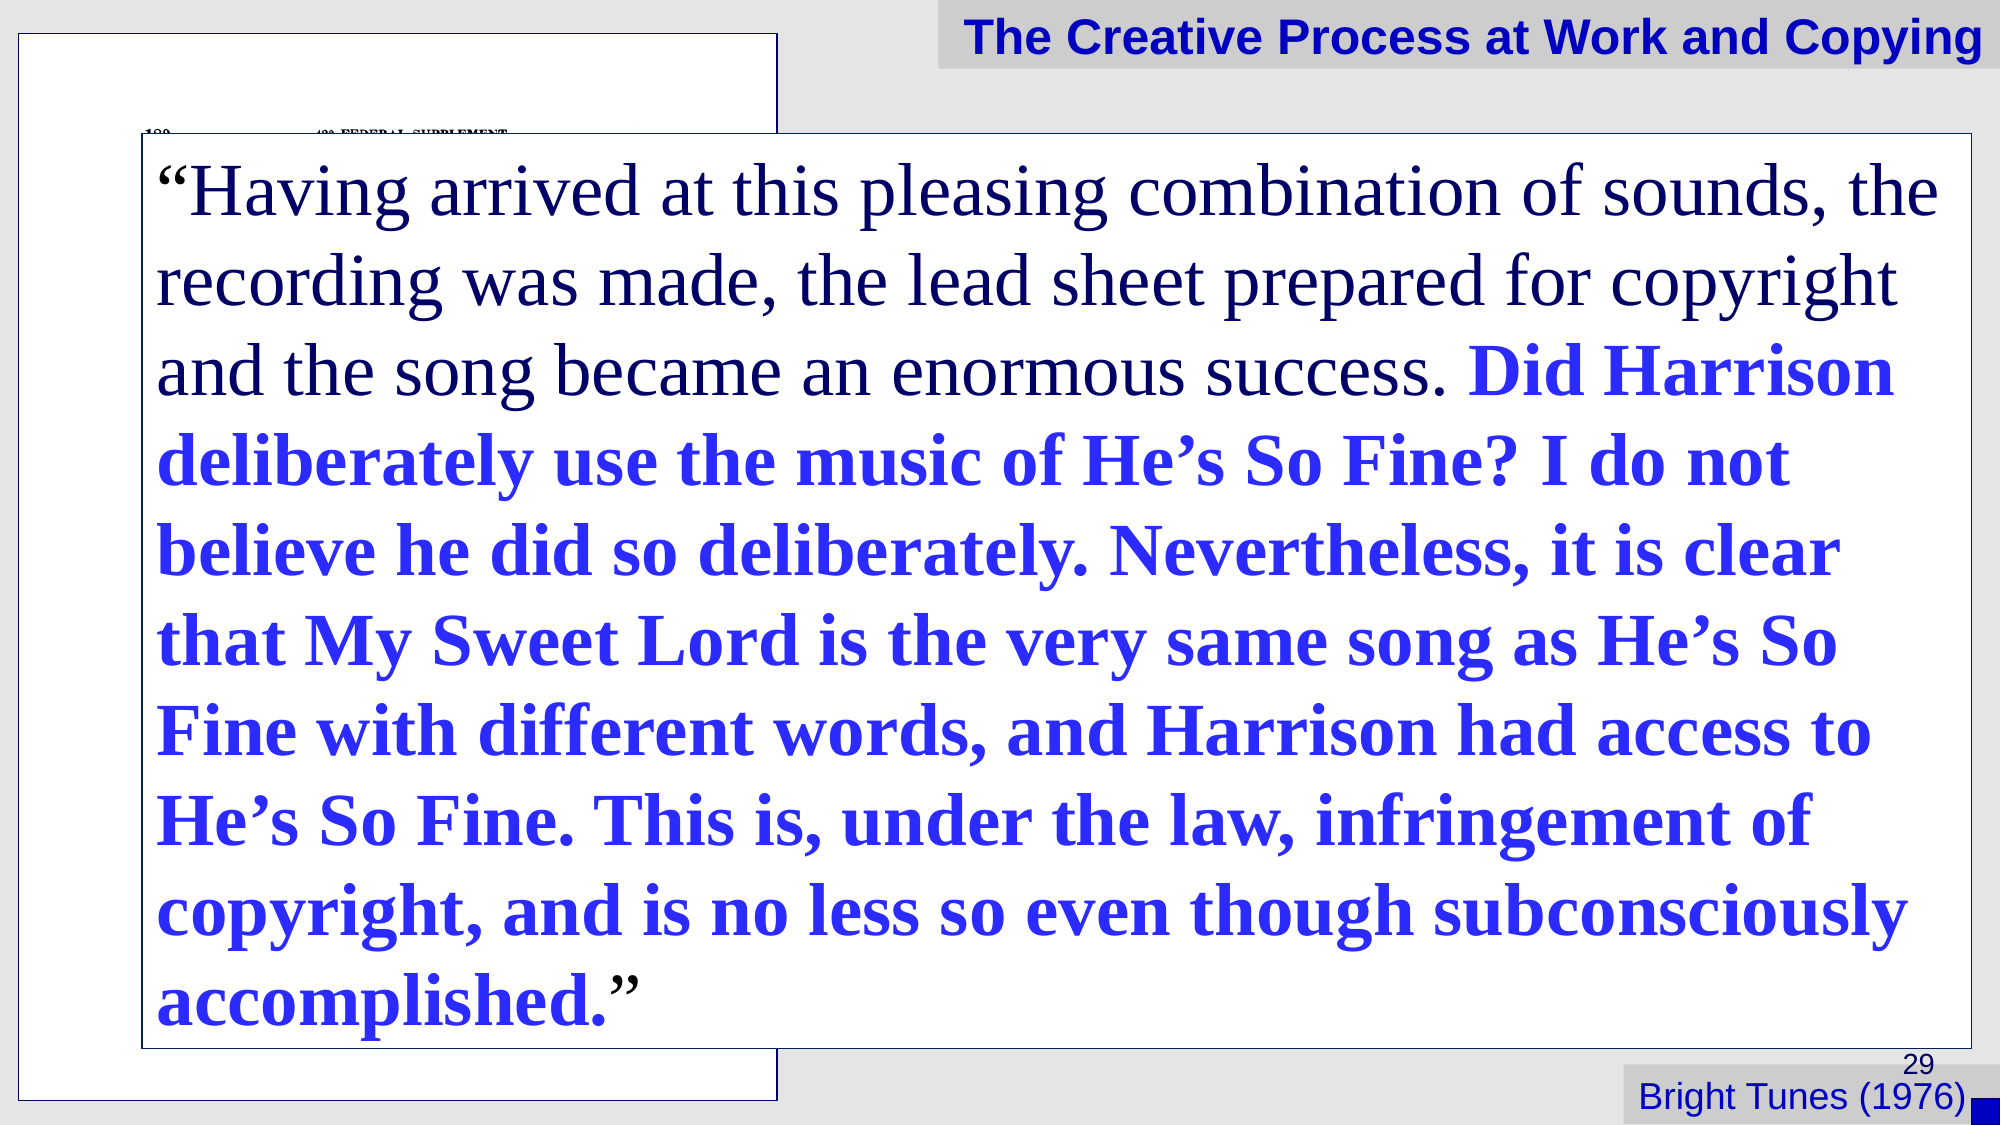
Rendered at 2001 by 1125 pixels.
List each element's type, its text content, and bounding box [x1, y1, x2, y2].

slide_number 29 [1533, 1049, 1951, 1101]
text_box [1971, 1099, 2000, 1125]
title The Creative Process at Work and Copying [938, 0, 2000, 69]
text_box Bright Tunes (1976) [1623, 1064, 2000, 1125]
picture [18, 34, 777, 1101]
text_box “Having arrived at this pleasing combination of sounds, the recording was made, the lead sheet prepared for copyright and the song became an enormous success. Did Harrison deliberately use the music of He’s So Fine? I do not believe he did so deliberately. Nevertheless, it is clear that My Sweet Lord is the very same song as He’s So Fine with different words, and Harrison had access to He’s So Fine. This is, under the law, infringement of copyright, and is no less so even though subconsciously accomplished.” [780, 133, 1972, 1049]
